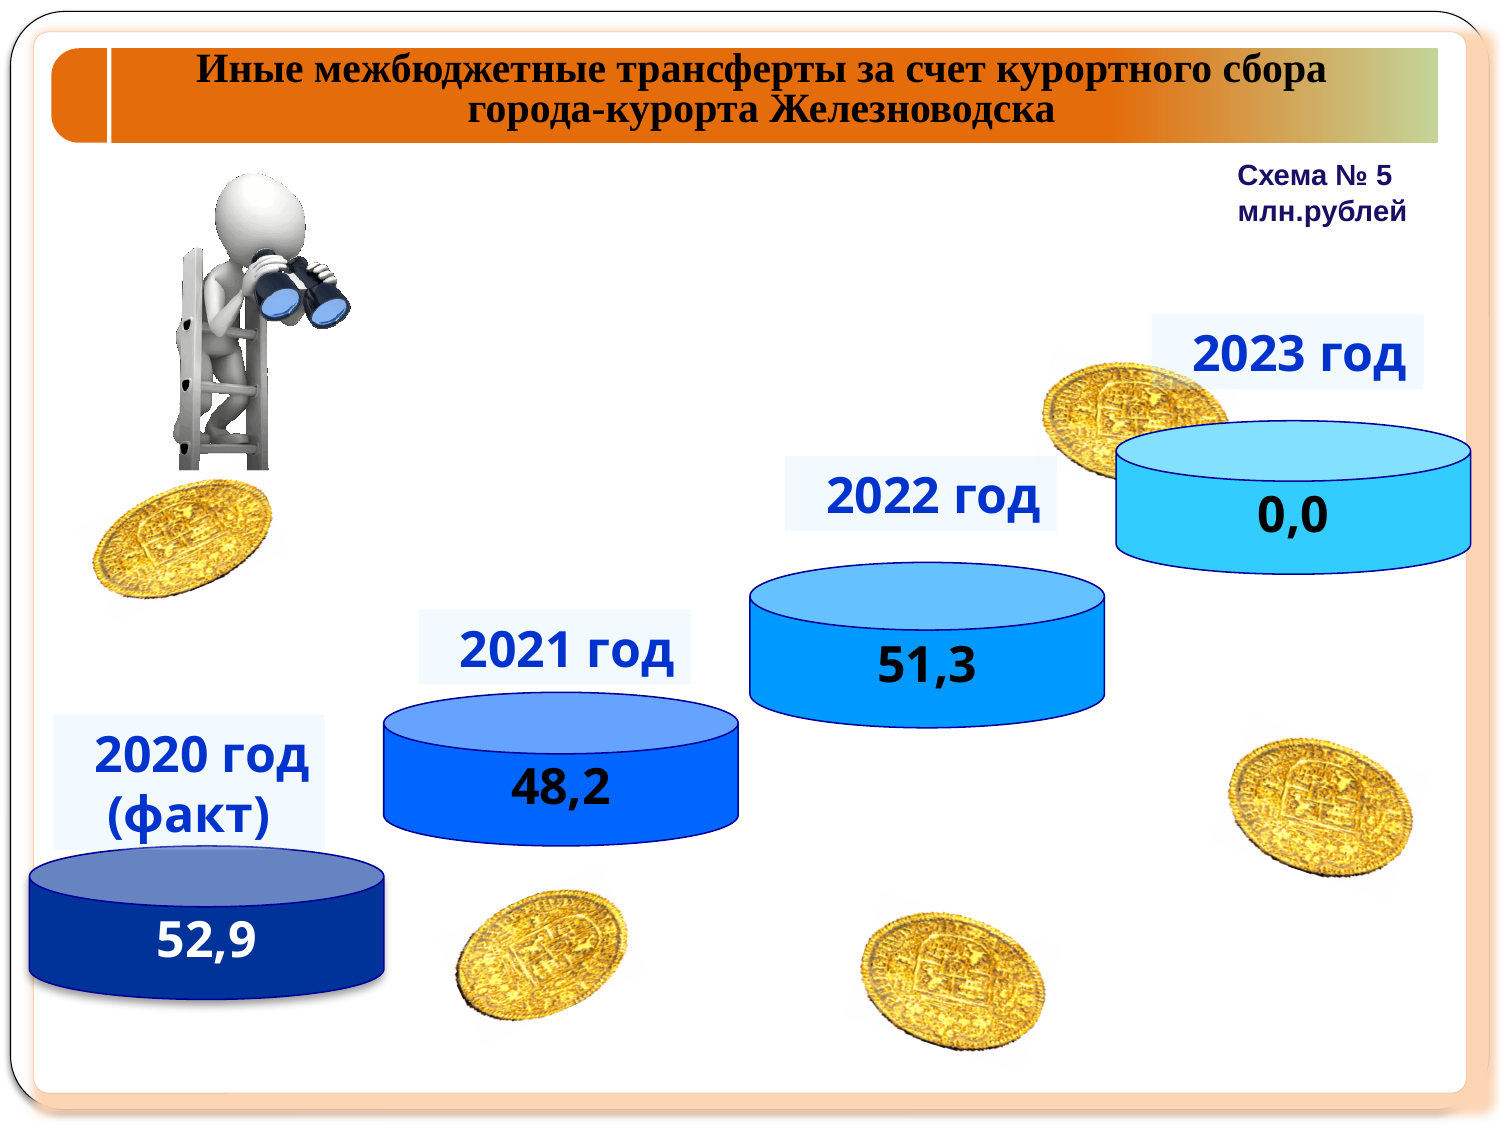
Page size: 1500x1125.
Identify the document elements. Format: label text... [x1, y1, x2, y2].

text_box 2022 год [785, 456, 1058, 531]
text_box 2023 год [1151, 314, 1424, 390]
text_box Иные межбюджетные трансферты за счет курортного сбора города-курорта Железноводска [53, 42, 1471, 138]
text_box 52,9 [29, 850, 384, 1000]
picture [437, 864, 647, 1046]
text_box млн.рублей [1223, 199, 1423, 235]
picture [70, 140, 399, 621]
text_box 2021 год [419, 609, 691, 685]
text_box 51,3 [749, 562, 1105, 728]
text_box Схема № 5 [1222, 148, 1447, 199]
text_box 48,2 [383, 692, 739, 846]
text_box 2020 год (факт) [53, 714, 325, 850]
picture [1211, 716, 1429, 899]
picture [1036, 350, 1235, 482]
picture [844, 891, 1061, 1072]
text_box 0,0 [1116, 420, 1471, 575]
